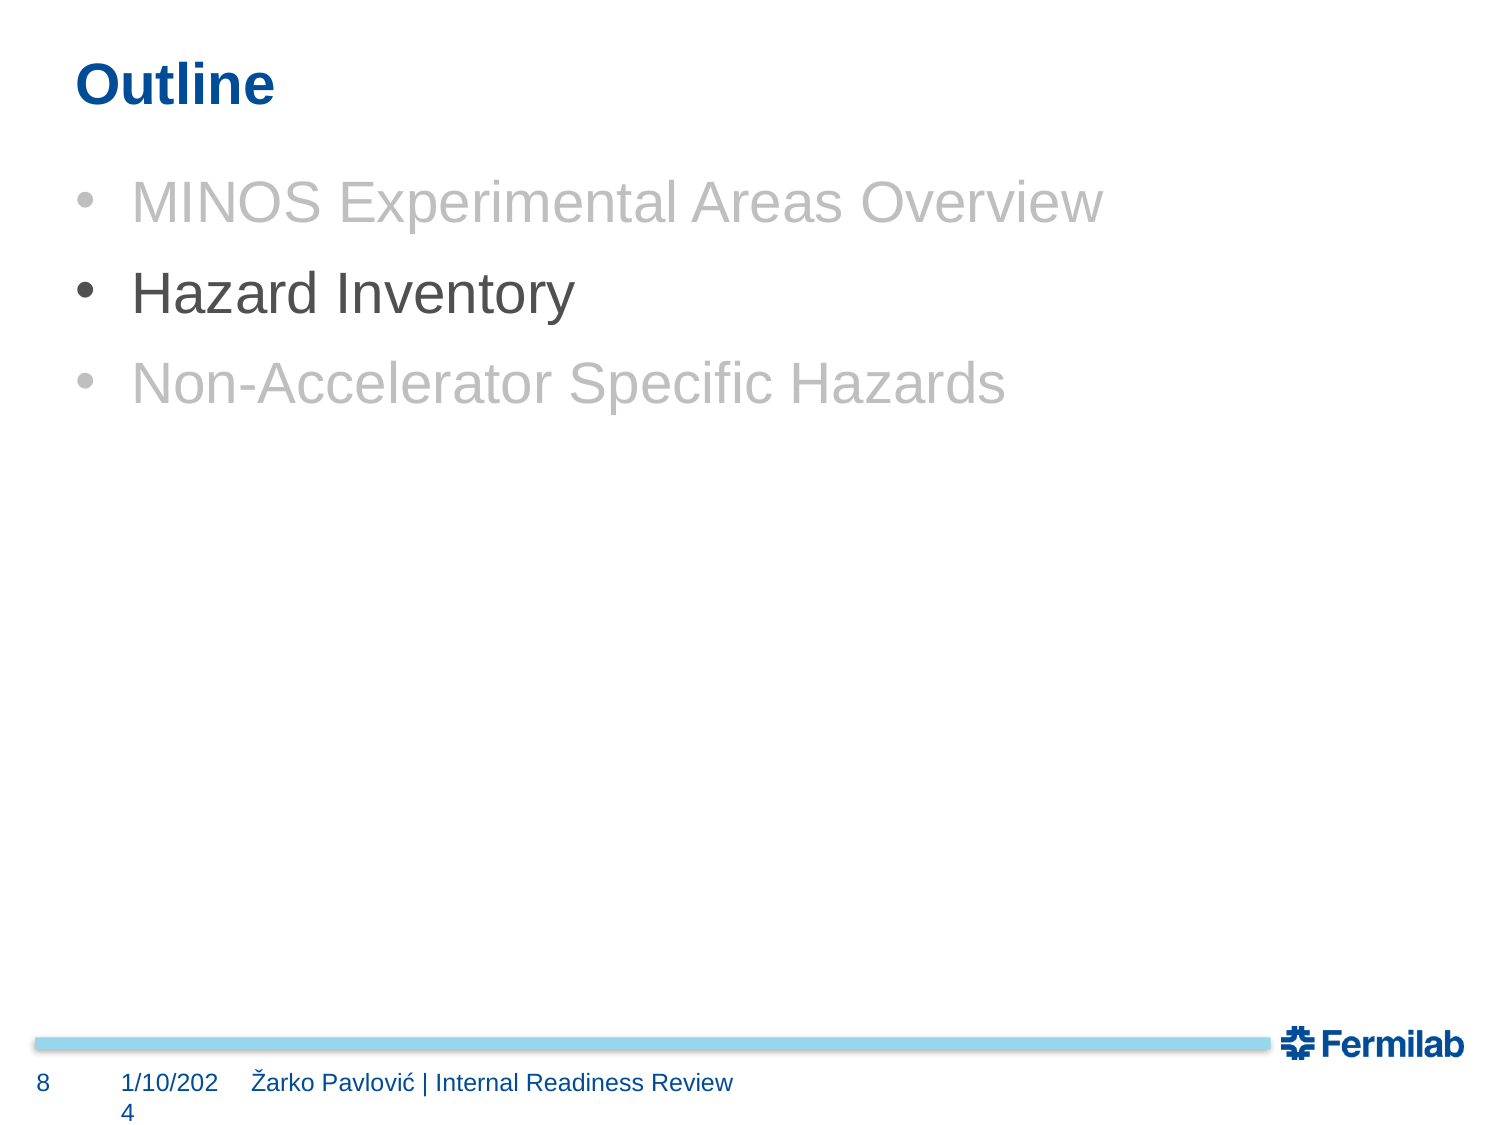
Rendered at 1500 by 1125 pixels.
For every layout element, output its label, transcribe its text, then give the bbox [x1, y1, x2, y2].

title Outline [75, 46, 1500, 117]
slide_number 8 [36, 1066, 105, 1106]
footer Žarko Pavlović | Internal Readiness Review [251, 1066, 1279, 1107]
list MINOS Experimental Areas Overview Hazard Inventory Non-Accelerator Specific Hazards [75, 164, 1435, 995]
picture [1281, 1026, 1464, 1060]
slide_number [120, 1066, 232, 1107]
